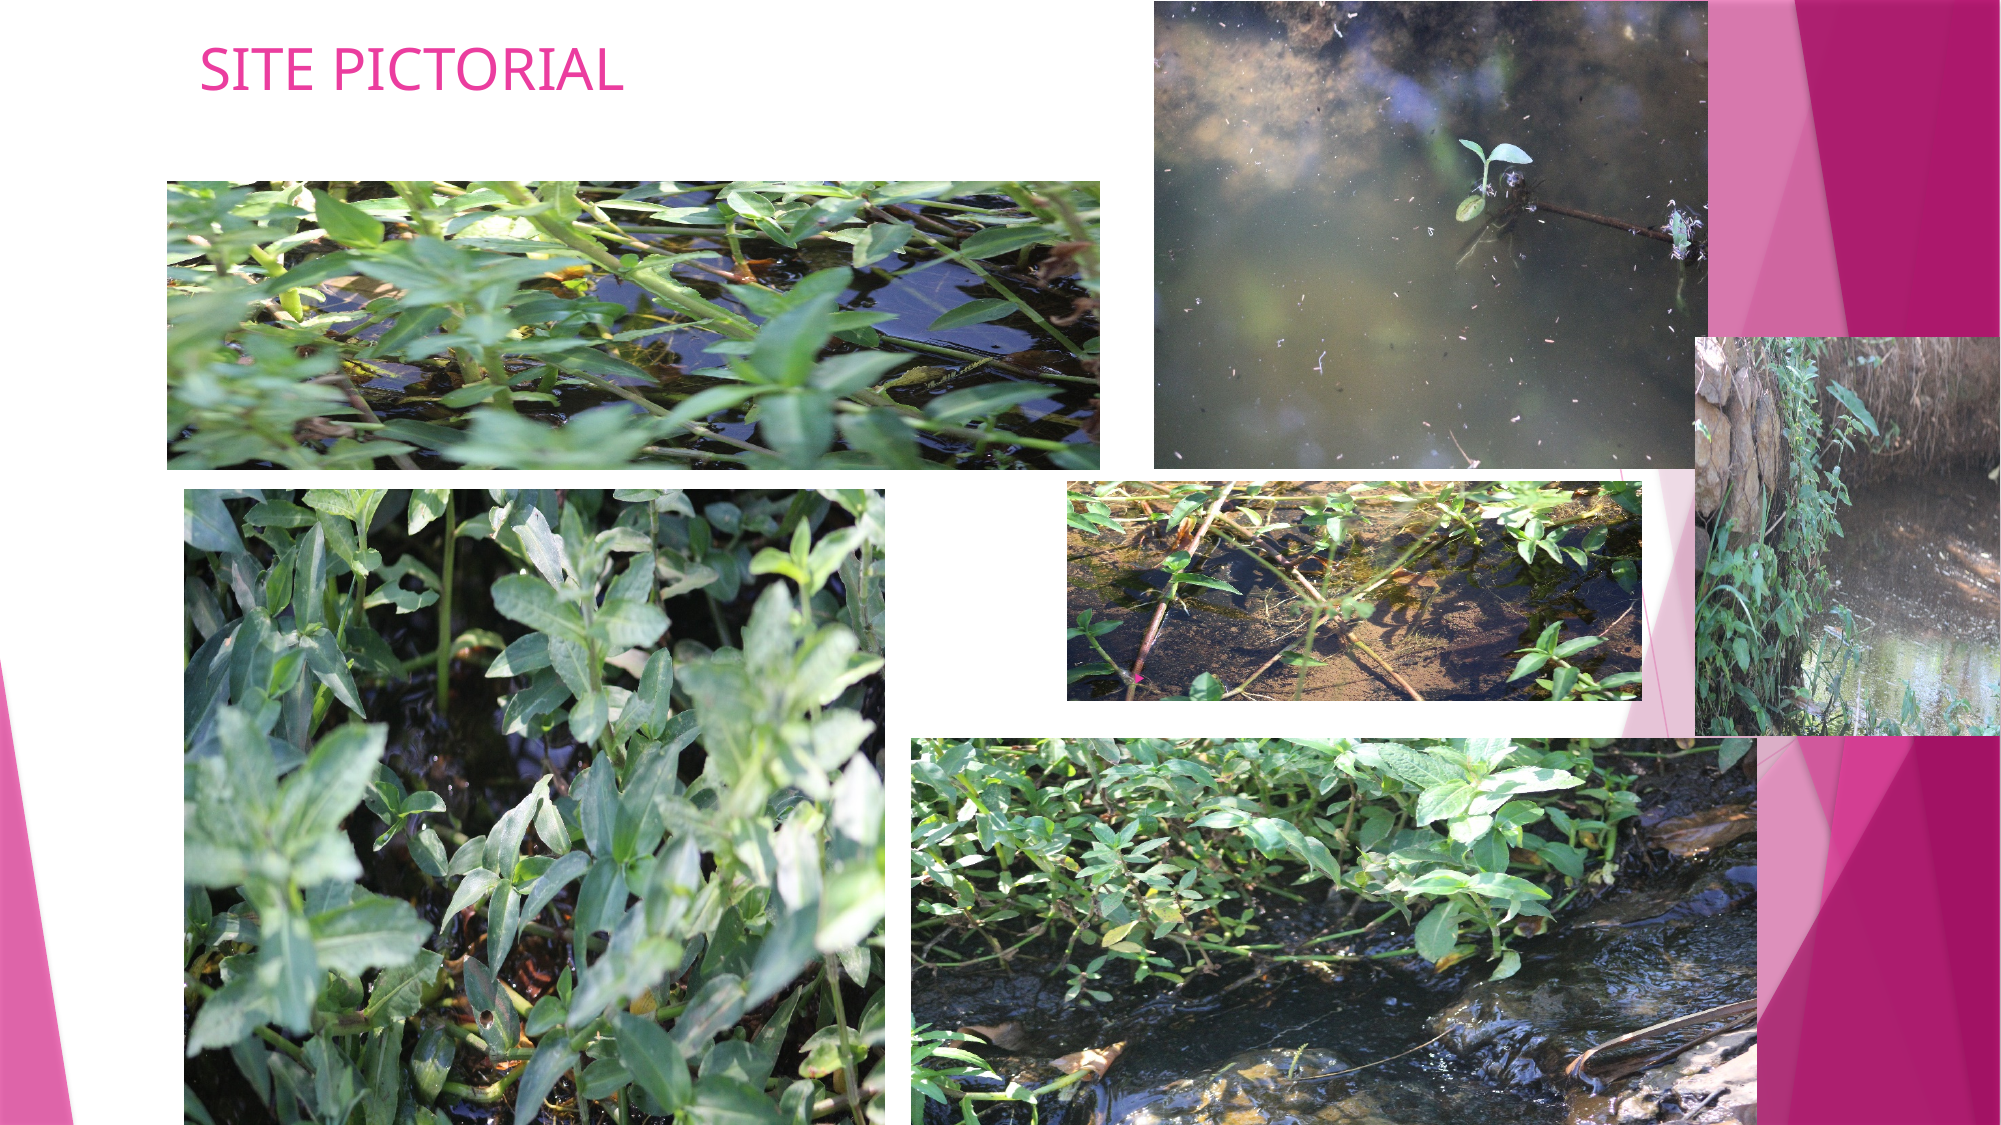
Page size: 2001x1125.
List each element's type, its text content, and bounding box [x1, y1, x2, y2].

picture [184, 488, 885, 1125]
picture [910, 1, 2000, 1125]
picture [167, 180, 1100, 470]
title SITE PICTORIAL [184, 24, 1100, 180]
picture [1067, 481, 1642, 702]
